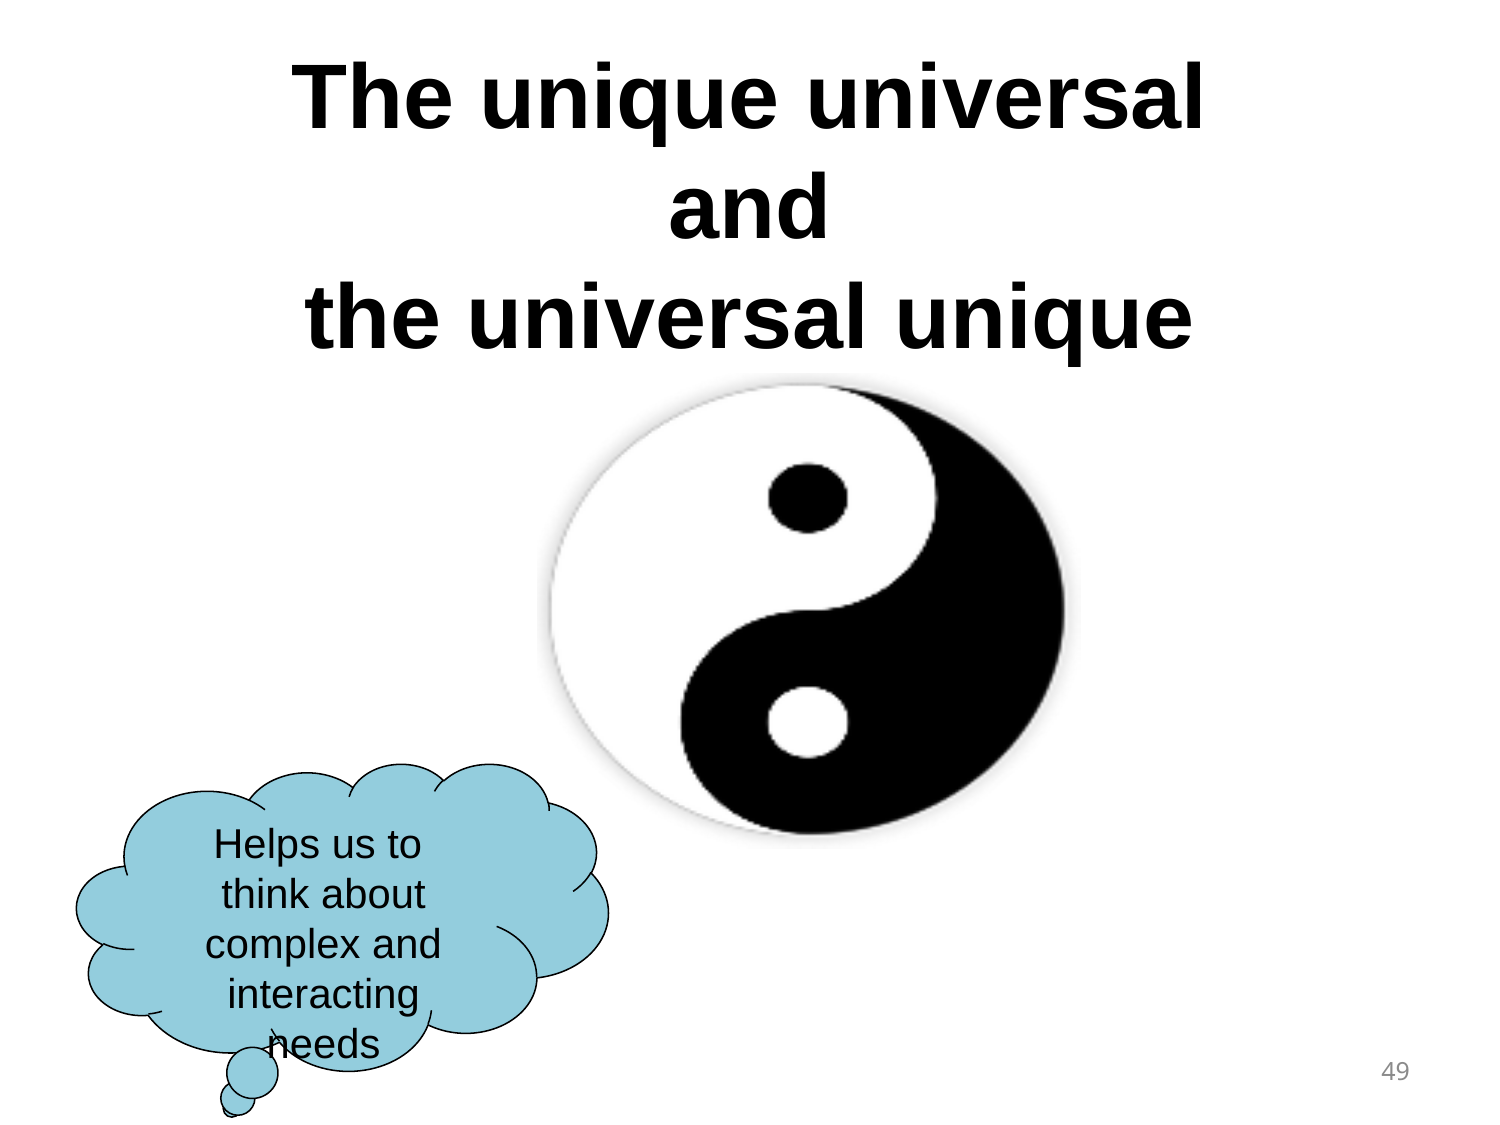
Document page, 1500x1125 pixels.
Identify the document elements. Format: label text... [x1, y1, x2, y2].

slide_number 49 [1074, 1042, 1425, 1103]
title The unique universal and the universal unique [103, 29, 1397, 375]
text_box Helps us to think about complex and interacting needs [76, 764, 609, 1118]
picture [537, 373, 1082, 849]
